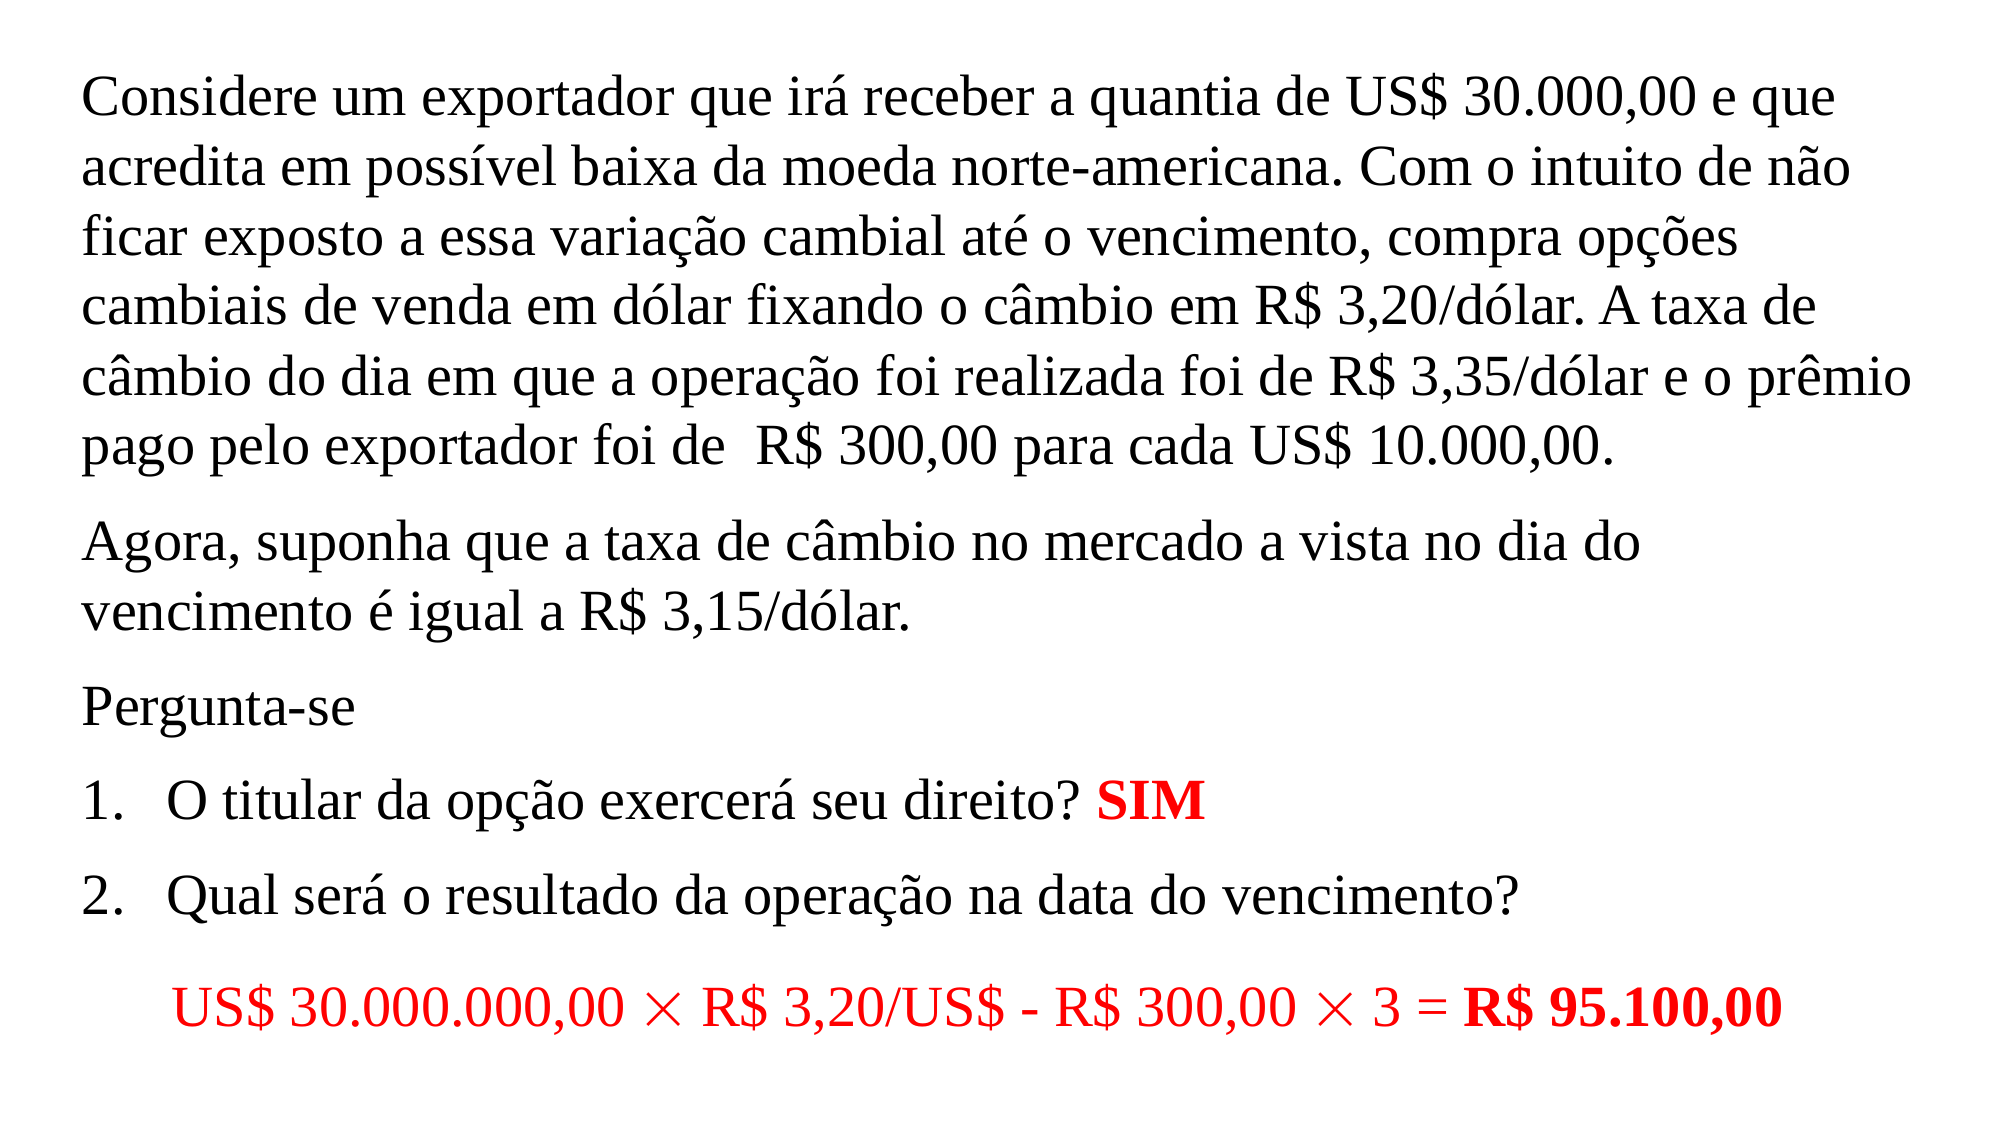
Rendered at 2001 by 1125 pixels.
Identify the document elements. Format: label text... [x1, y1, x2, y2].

text_box Considere um exportador que irá receber a quantia de US$ 30.000,00 e que acredita em possível baixa da moeda norte-americana. Com o intuito de não ficar exposto a essa variação cambial até o vencimento, compra opções cambiais de venda em dólar fixando o câmbio em R$ 3,20/dólar. A taxa de câmbio do dia em que a operação foi realizada foi de R$ 3,35/dólar e o prêmio pago pelo exportador foi de R$ 300,00 para cada US$ 10.000,00. Agora, suponha que a taxa de câmbio no mercado a vista no dia do vencimento é igual a R$ 3,15/dólar. Pergunta-se O titular da opção exercerá seu direito? SIM Qual será o resultado da operação na data do vencimento? [67, 49, 1943, 934]
text_box US$ 30.000.000,00  R$ 3,20/US$ - R$ 300,00  3 = R$ 95.100,00 [156, 961, 1816, 1046]
